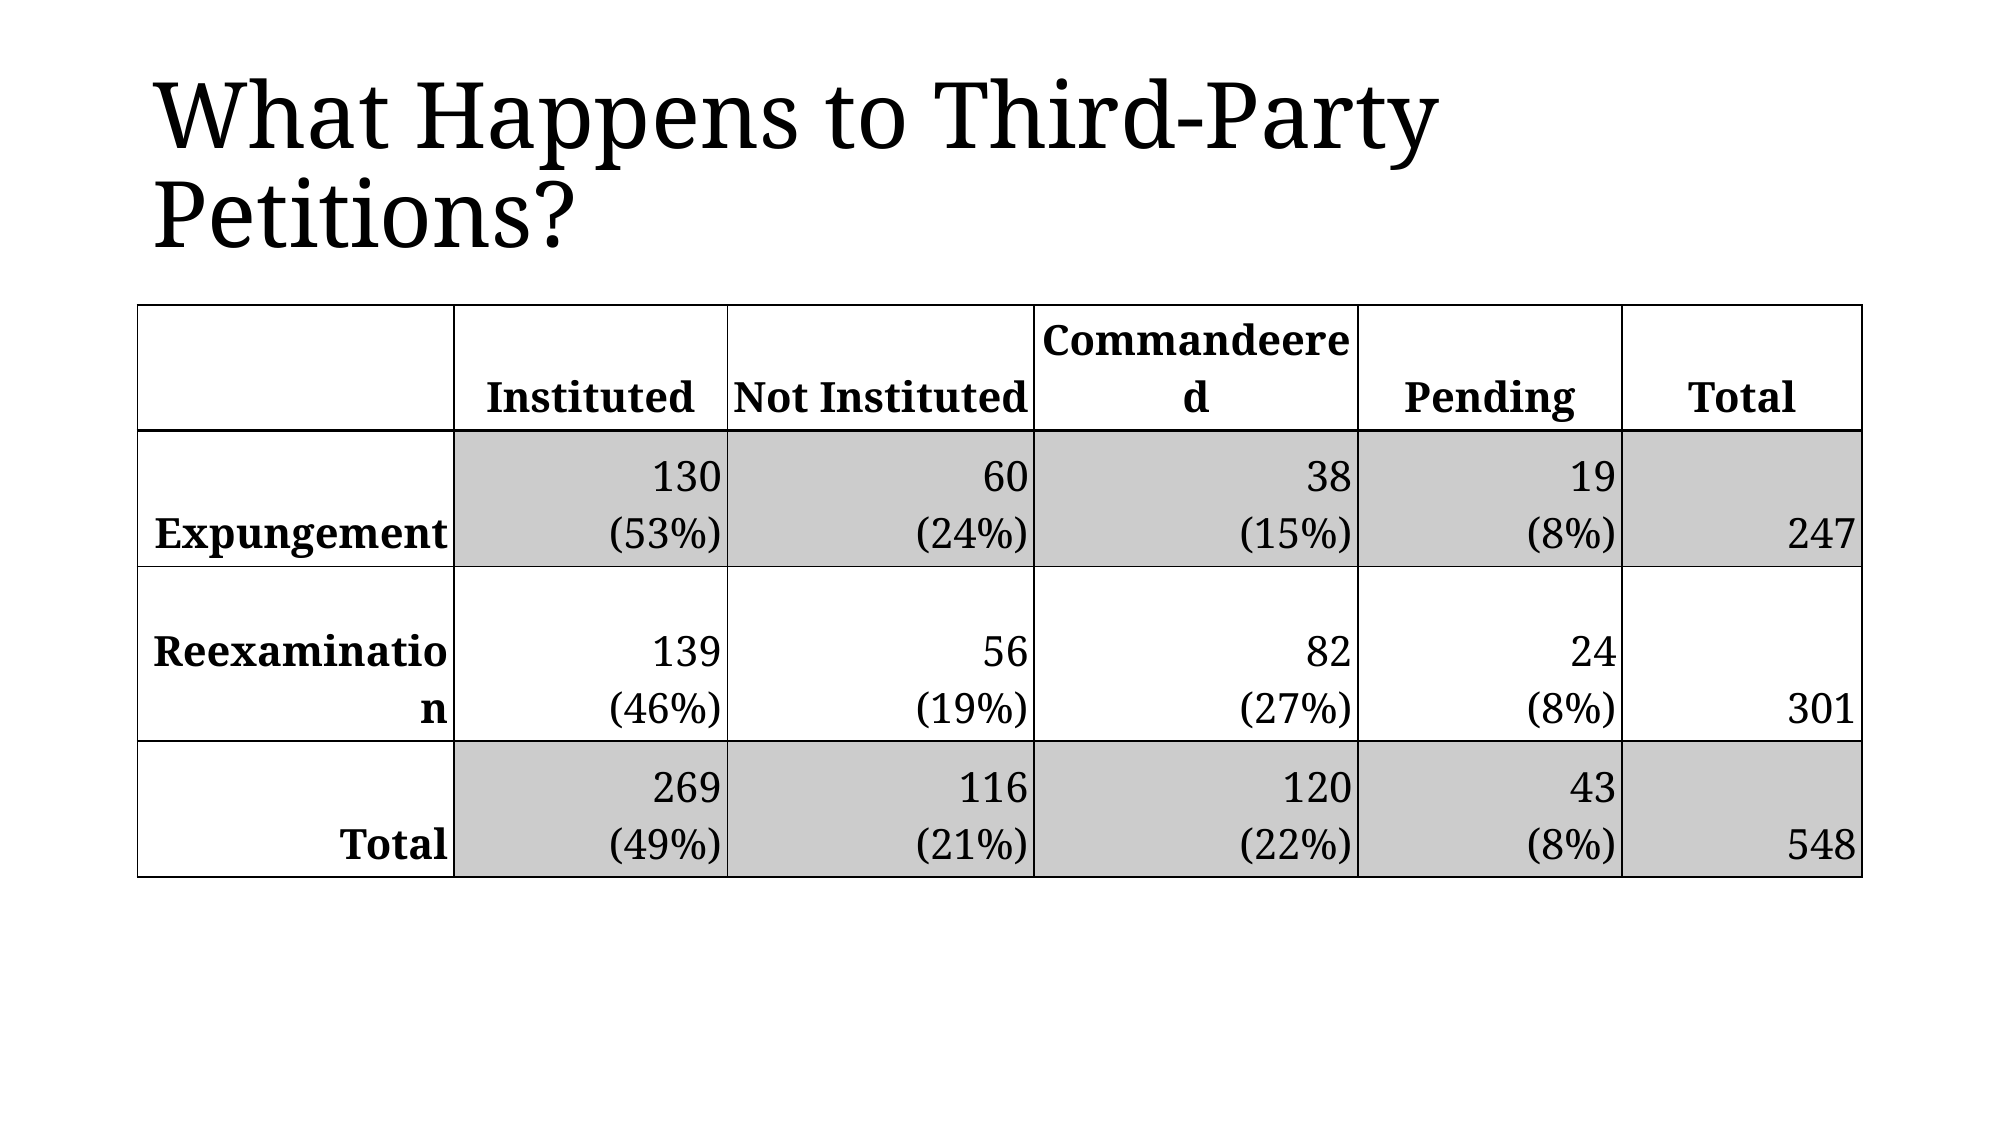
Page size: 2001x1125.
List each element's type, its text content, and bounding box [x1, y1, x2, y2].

table_cell 24 (8%) [1359, 567, 1621, 740]
table_header Pending [1359, 306, 1621, 429]
table_cell 120 (22%) [1035, 742, 1357, 876]
table_header Not Instituted [728, 306, 1033, 429]
table_cell Total [138, 742, 453, 876]
table_cell 82 (27%) [1035, 567, 1357, 740]
table_cell 130 (53%) [455, 432, 727, 566]
table_header [138, 306, 453, 429]
table_cell 38 (15%) [1035, 432, 1357, 566]
table_header Total [1623, 306, 1861, 429]
table_header Commandeered [1035, 306, 1357, 429]
table_cell 43 (8%) [1359, 742, 1621, 876]
table_cell 269 (49%) [455, 742, 727, 876]
table_cell 60 (24%) [728, 432, 1033, 566]
title What Happens to Third-Party Petitions? [137, 59, 1863, 278]
table_cell 548 [1623, 742, 1861, 876]
table_cell 301 [1623, 567, 1861, 740]
table_cell Reexamination [138, 567, 453, 740]
table_cell 56 (19%) [728, 567, 1033, 740]
table_cell 116 (21%) [728, 742, 1033, 876]
table_cell 139 (46%) [455, 567, 727, 740]
table_header Instituted [455, 306, 727, 429]
table_cell 247 [1623, 432, 1861, 566]
table_cell Expungement [138, 432, 453, 566]
table_cell 19 (8%) [1359, 432, 1621, 566]
